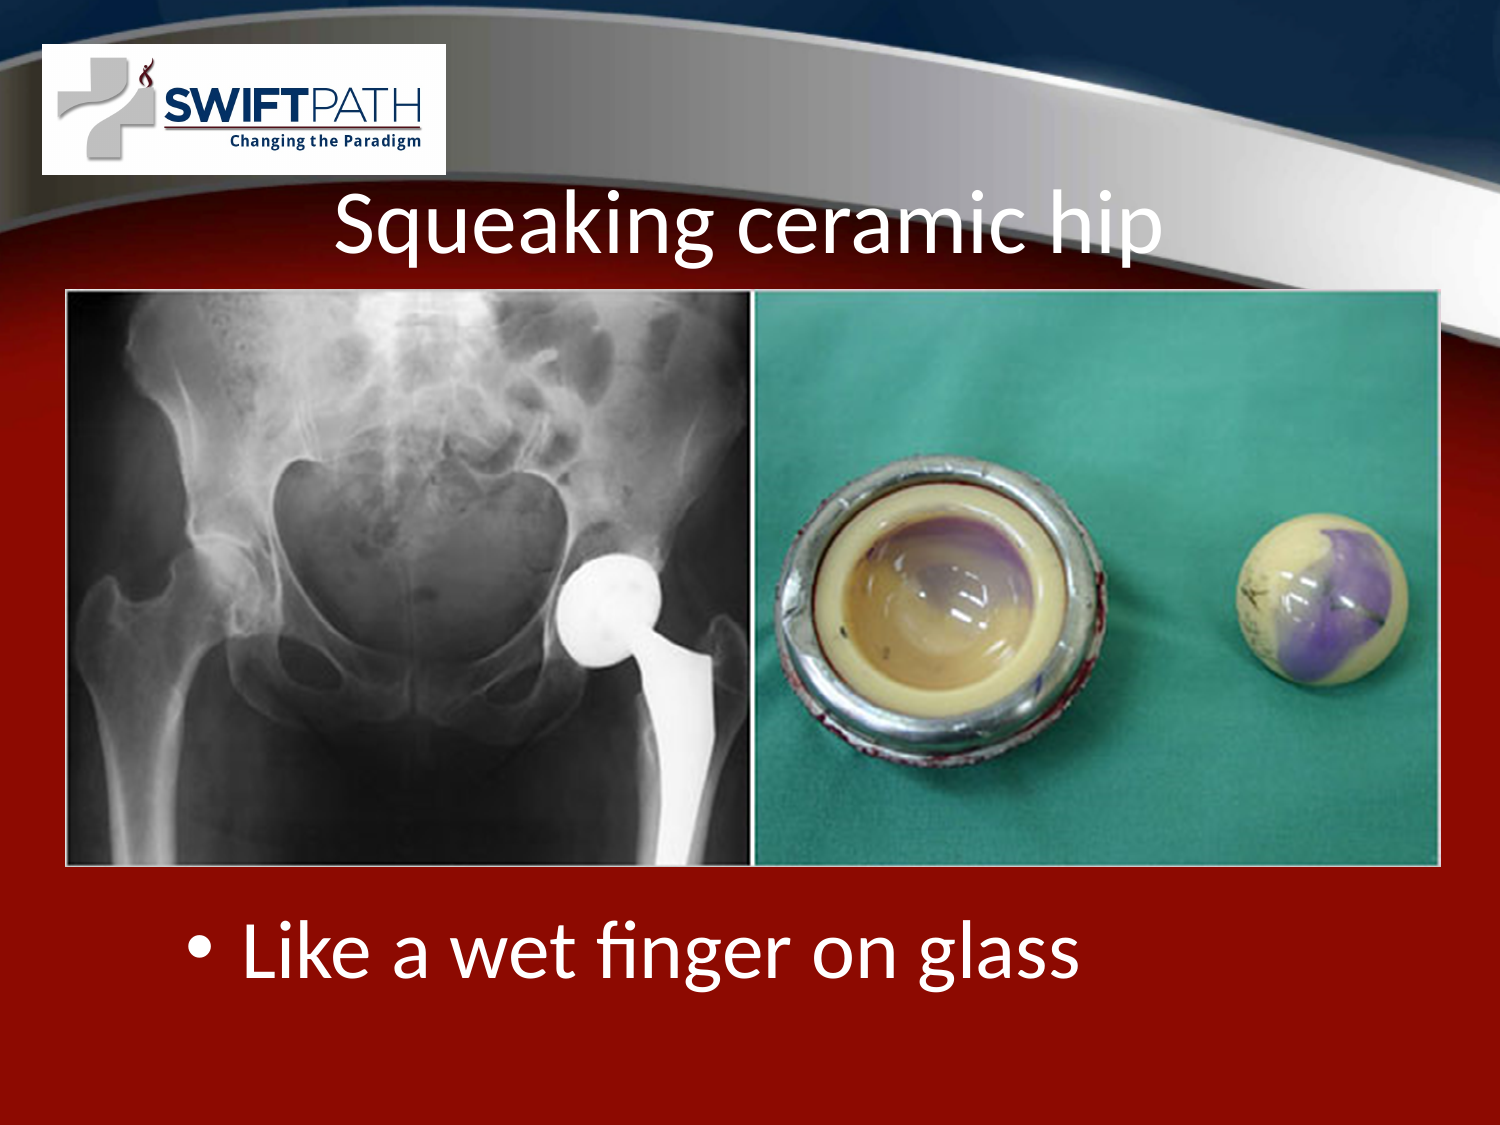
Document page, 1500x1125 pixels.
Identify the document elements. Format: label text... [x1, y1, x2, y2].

title Squeaking ceramic hip [74, 112, 1426, 287]
picture [0, 0, 1500, 1125]
list Like a wet finger on glass [177, 887, 1392, 1125]
